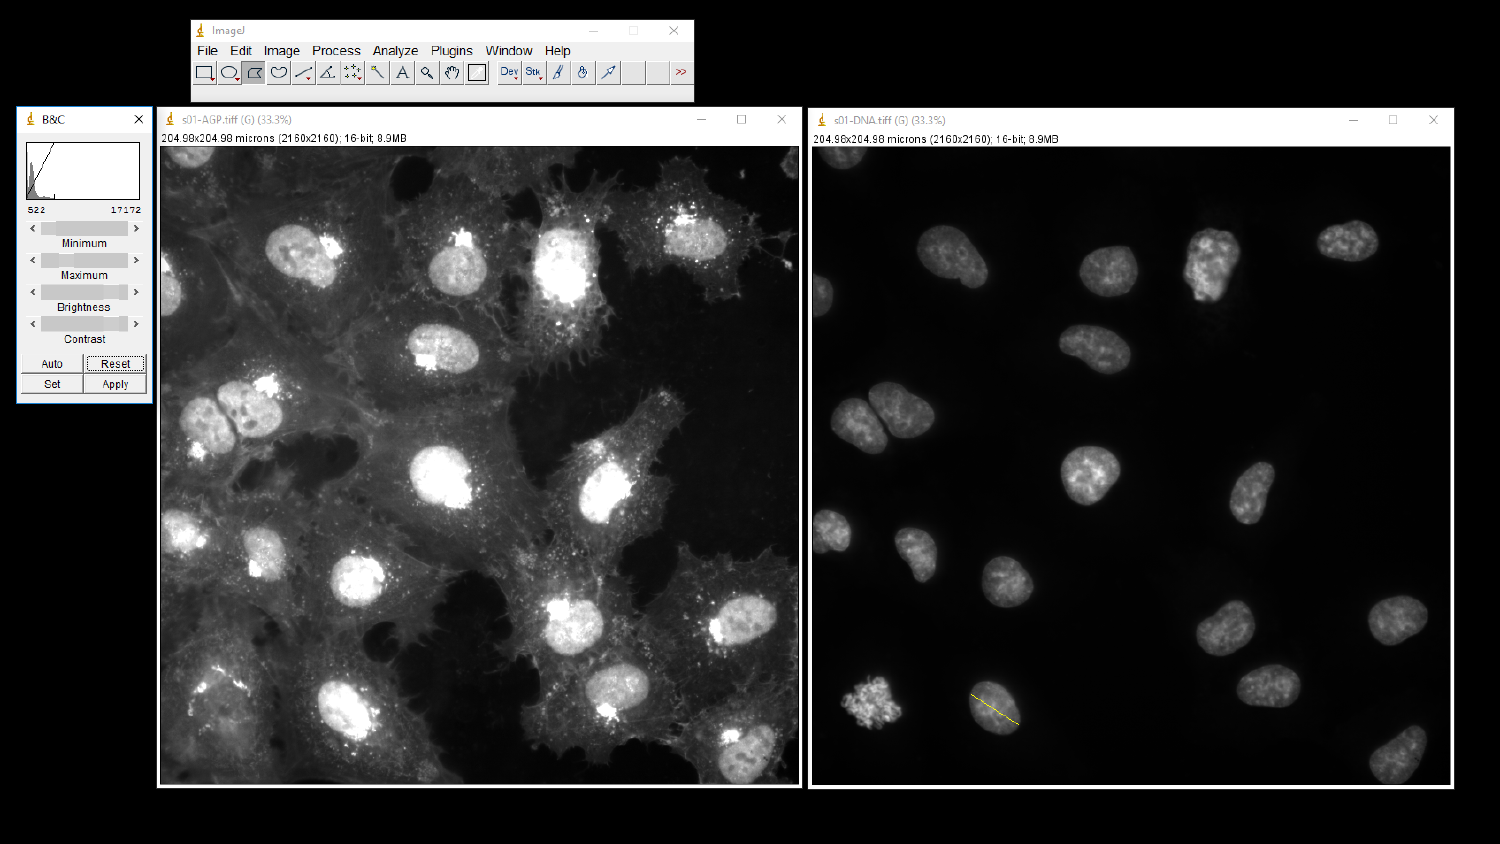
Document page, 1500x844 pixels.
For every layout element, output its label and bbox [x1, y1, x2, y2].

picture [12, 16, 1458, 792]
